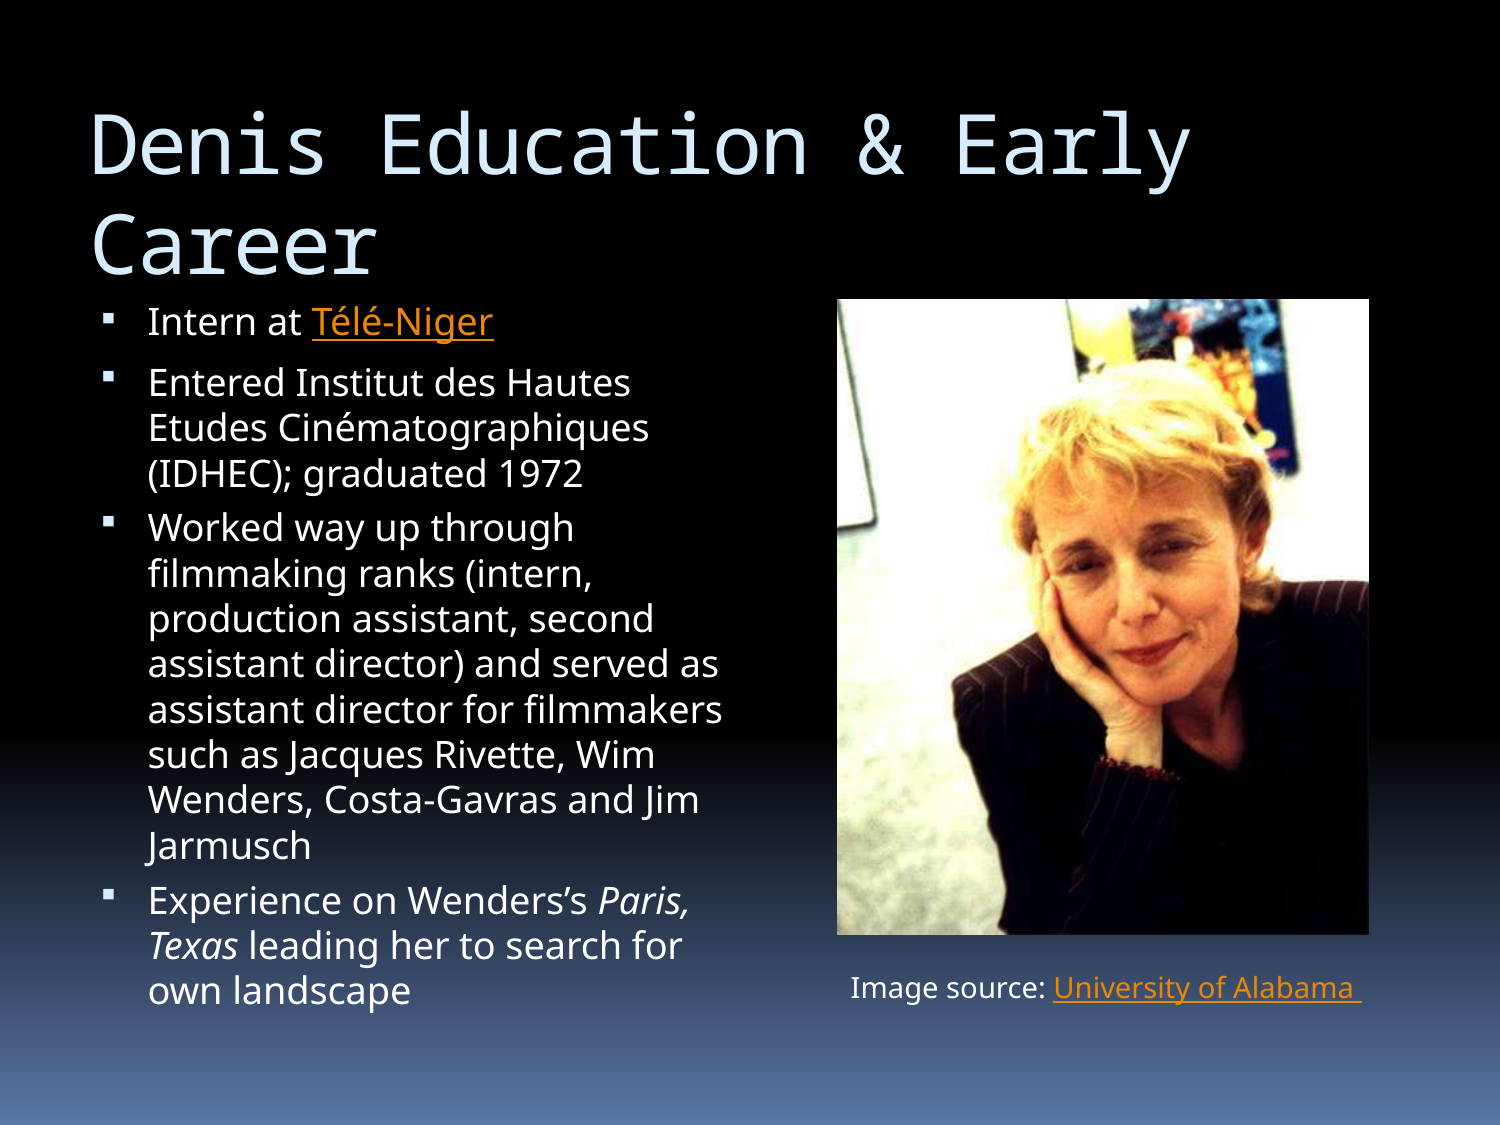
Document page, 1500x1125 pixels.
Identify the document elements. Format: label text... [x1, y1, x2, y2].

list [837, 299, 1369, 935]
text_box Image source: University of Alabama [825, 962, 1388, 1017]
list Intern at Télé-Niger Entered Institut des Hautes Etudes Cinématographiques (IDHEC); graduated 1972 Worked way up through filmmaking ranks (intern, production assistant, second assistant director) and served as assistant director for filmmakers such as Jacques Rivette, Wim Wenders, Costa-Gavras and Jim Jarmusch Experience on Wenders’s Paris, Texas leading her to search for own landscape [76, 290, 739, 1033]
title Denis Education & Early Career [75, 83, 1425, 234]
